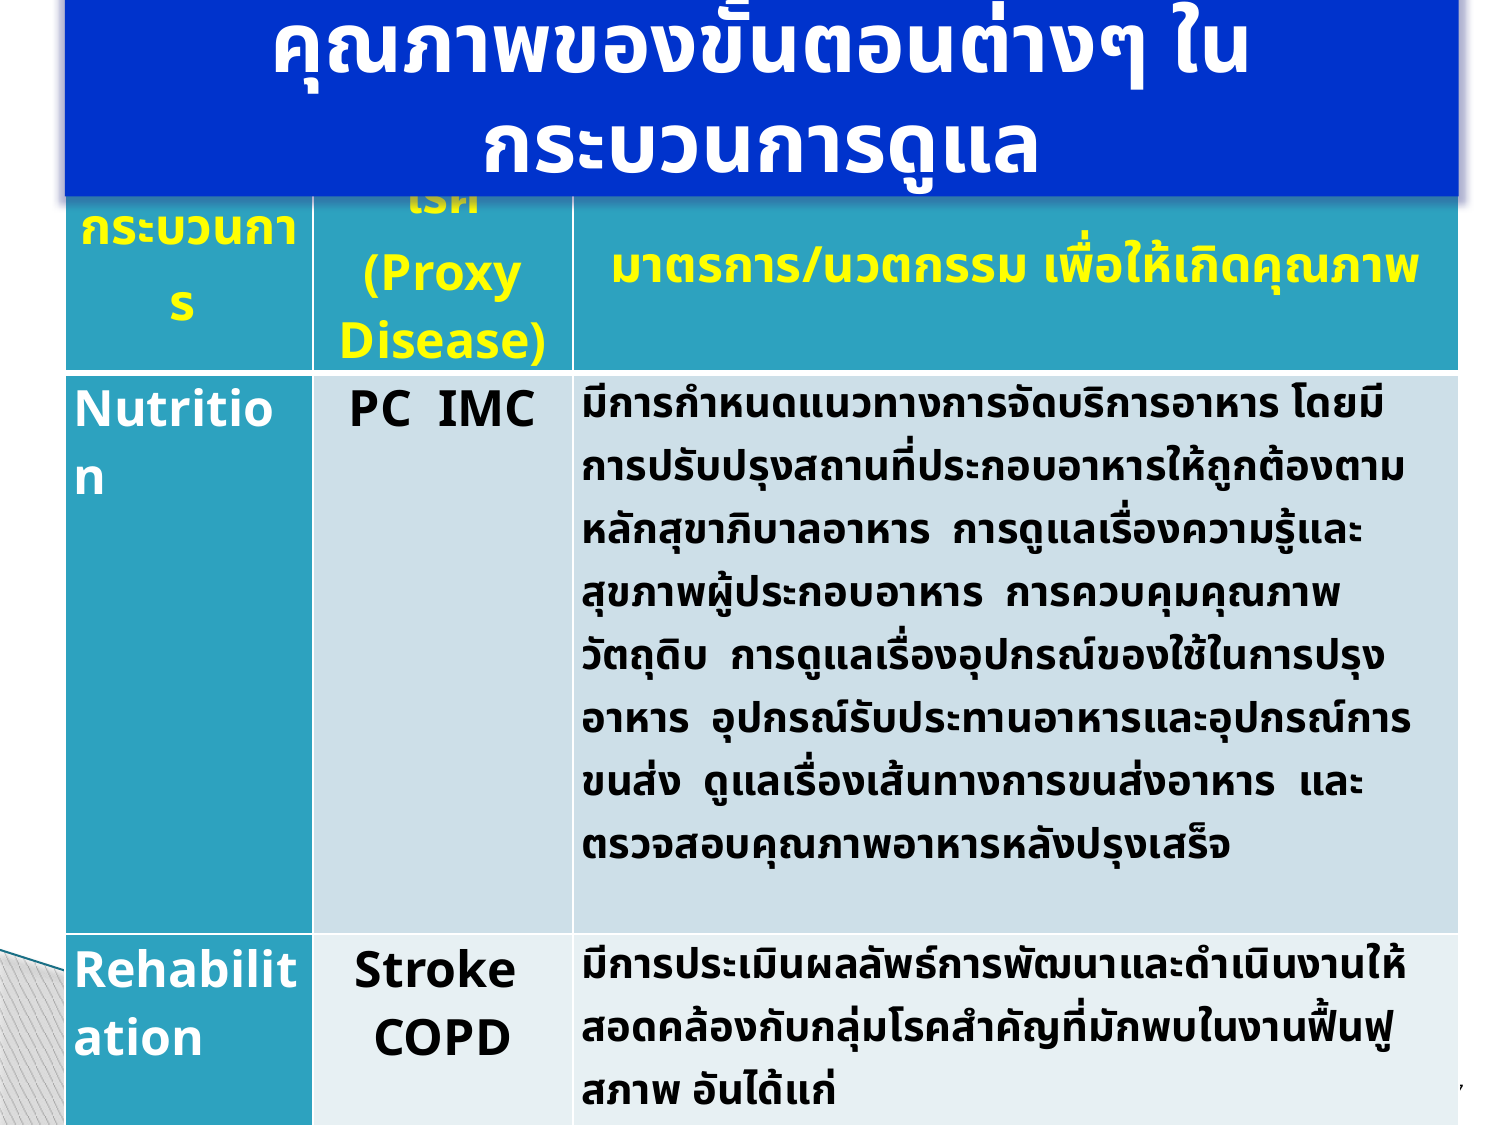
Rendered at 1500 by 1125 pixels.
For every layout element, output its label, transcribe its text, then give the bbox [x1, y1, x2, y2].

table_cell Nutrition [66, 376, 312, 933]
text_box คุณภาพของขั้นตอนต่างๆ ในกระบวนการดูแล [64, 0, 1459, 197]
slide_number 17 [1418, 1051, 1479, 1112]
table_cell PC IMC [314, 376, 572, 933]
table_cell มีการกำหนดแนวทางการจัดบริการอาหาร โดยมีการปรับปรุงสถานที่ประกอบอาหารให้ถูกต้องตามหลักสุขาภิบาลอาหาร การดูแลเรื่องความรู้และสุขภาพผู้ประกอบอาหาร การควบคุมคุณภาพวัตถุดิบ การดูแลเรื่องอุปกรณ์ของใช้ในการปรุงอาหาร อุปกรณ์รับประทานอาหารและอุปกรณ์การขนส่ง ดูแลเรื่องเส้นทางการขนส่งอาหาร และตรวจสอบคุณภาพอาหารหลังปรุงเสร็จ [574, 376, 1458, 933]
table_cell Rehabilitation [66, 935, 312, 1125]
table_header ปี 2559 [0, 953, 64, 975]
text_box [66, 197, 312, 202]
table_header กระบวนการ [66, 210, 312, 370]
table_header โรค (Proxy Disease) [314, 212, 572, 370]
table_cell มีการประเมินผลลัพธ์การพัฒนาและดำเนินงานให้สอดคล้องกับกลุ่มโรคสำคัญที่มักพบในงานฟื้นฟูสภาพ อันได้แก่ 1. การประเมินความเจ็บปวด 2. การประเมิน ADL เพิ่มนอกจาก Stroke ในกลุ่ม SCI และ TBI ในระยะ IMC รวมทั้งประเมิน ADL ในผู้ป่วยที่ ADL น้อยกว่า 20 3. เพิ่มการทำ6MWT ในกระบวนการทำ pulmonary rehabilitation ในผู้ป่วย COPD ให้ครอบคลุมมากขึ้น [574, 935, 1458, 1125]
table_header มาตรการ/นวตกรรม เพื่อให้เกิดคุณภาพ [574, 212, 1458, 370]
table_cell Stroke COPD [314, 935, 572, 1125]
